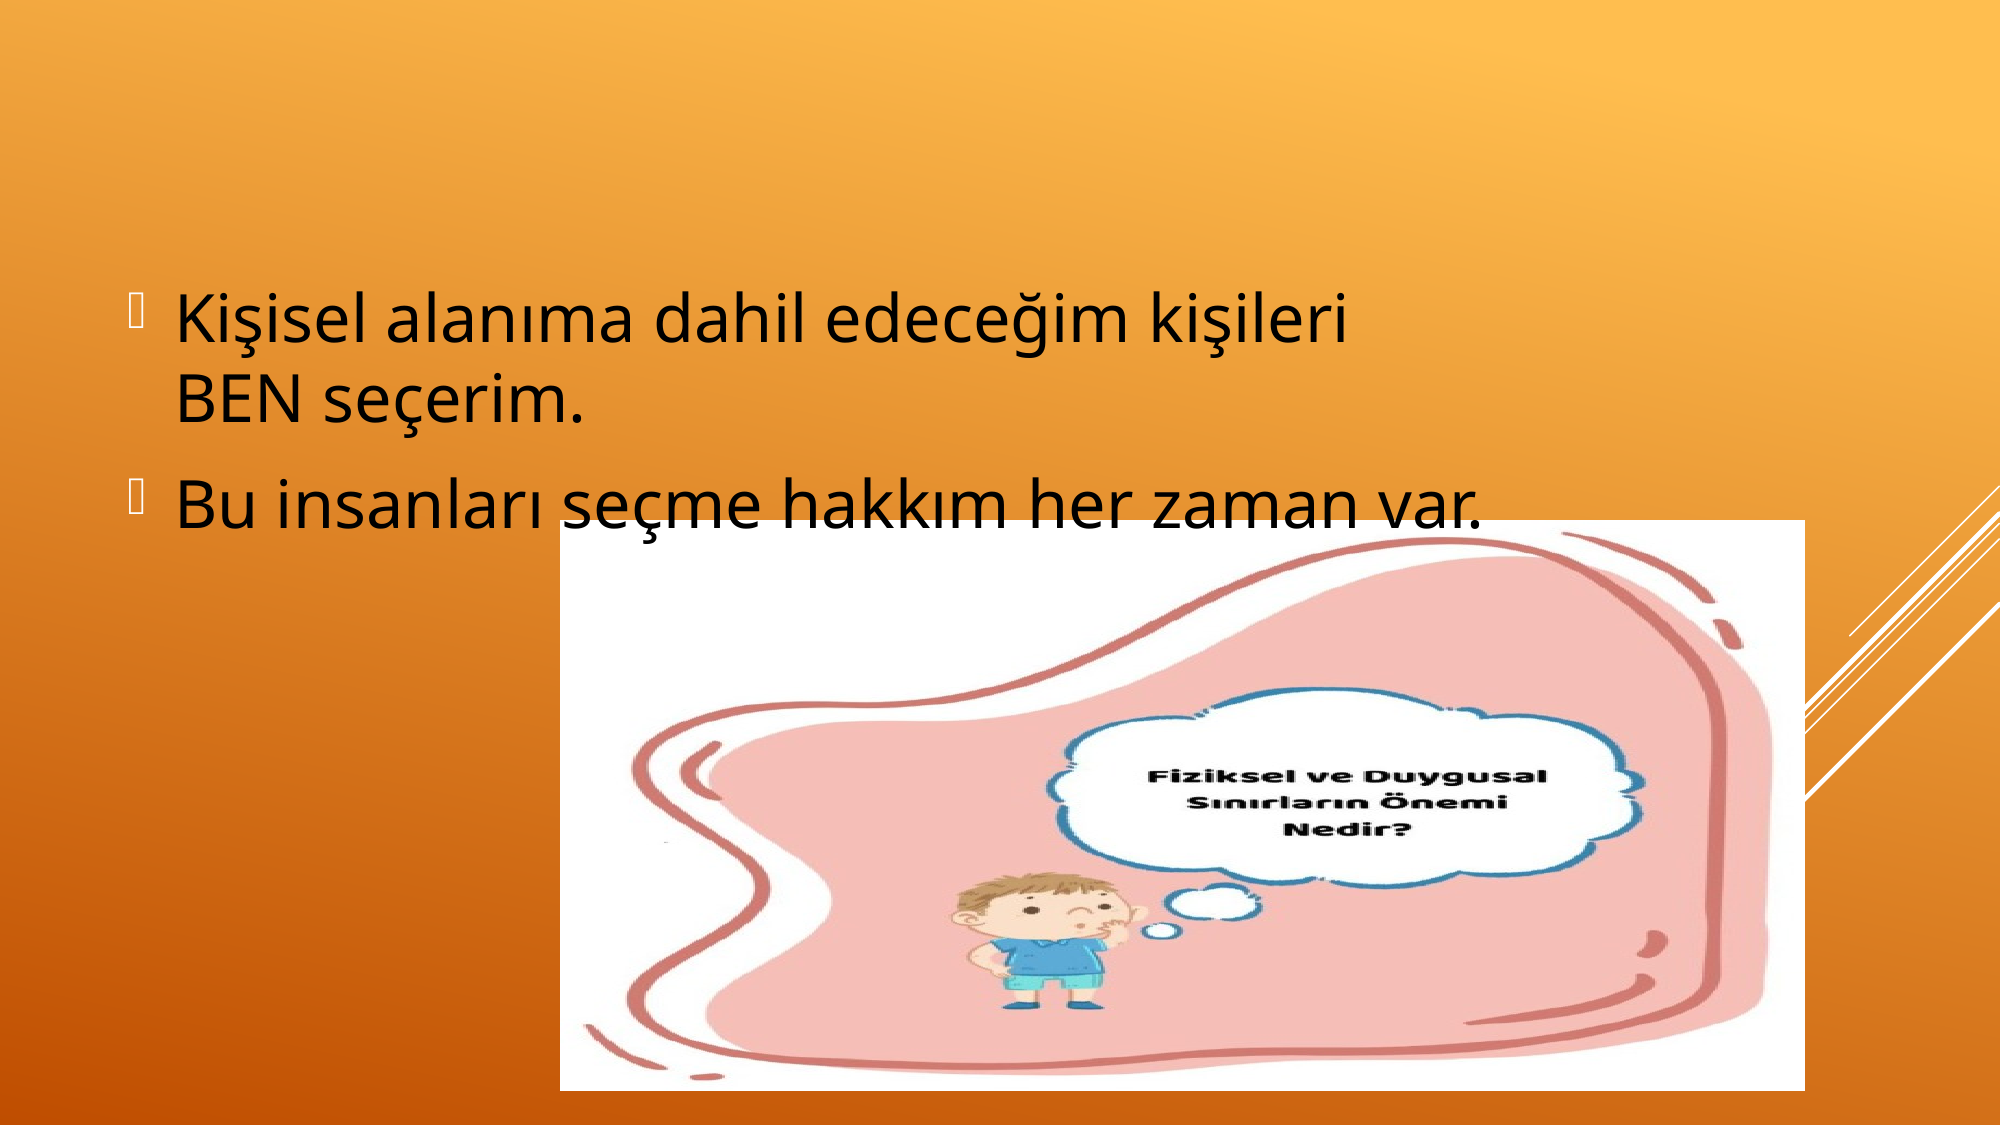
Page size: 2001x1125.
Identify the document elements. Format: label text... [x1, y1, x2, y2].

list Kişisel alanıma dahil edeceğim kişileri BEN seçerim. Bu insanları seçme hakkım her zaman var. [112, 112, 1513, 706]
picture [559, 520, 1805, 1091]
